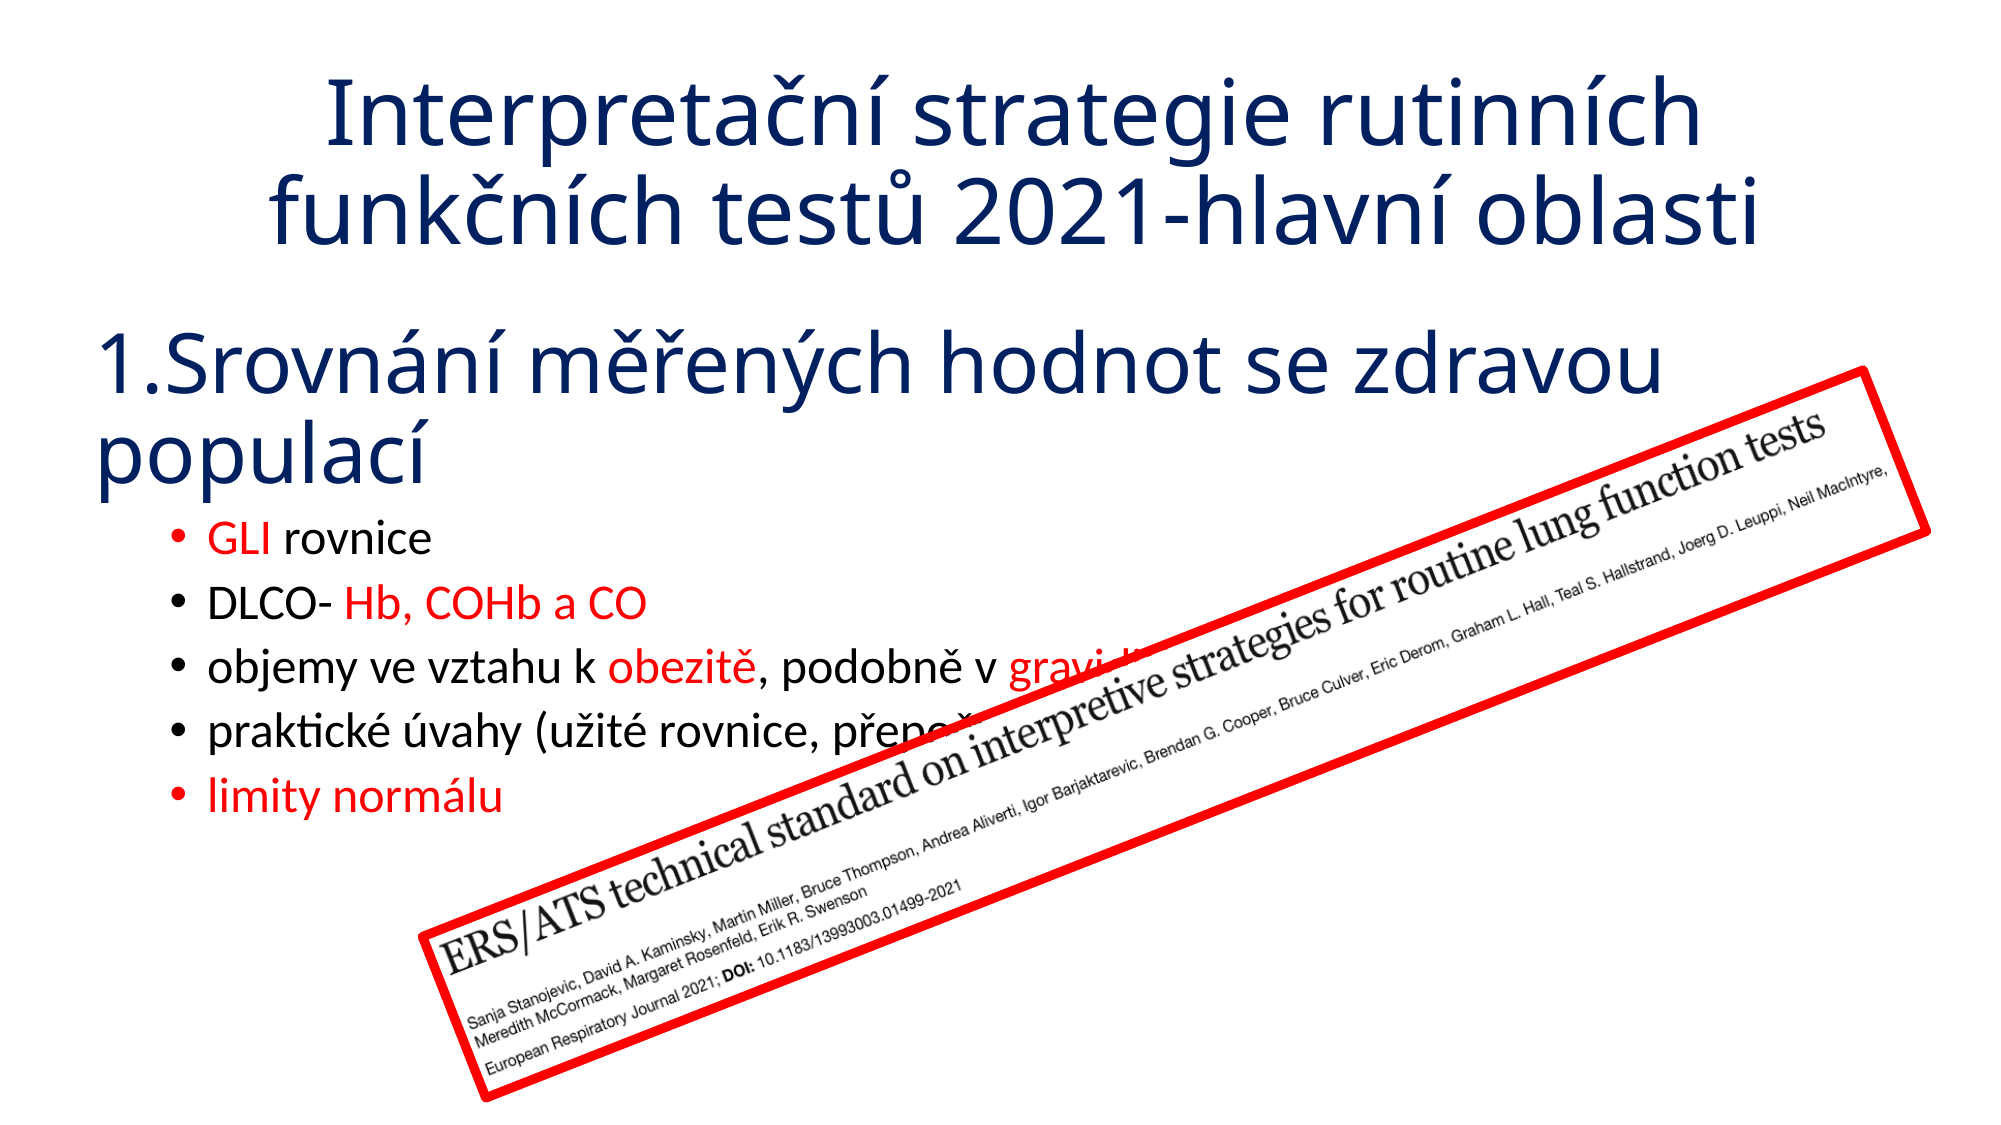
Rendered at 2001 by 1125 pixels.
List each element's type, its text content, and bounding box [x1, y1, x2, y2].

title Interpretační strategie rutinních funkčních testů 2021-hlavní oblasti [91, 56, 1942, 274]
list 1.Srovnání měřených hodnot se zdravou populací GLI rovnice DLCO- Hb, COHb a CO objemy ve vztahu k obezitě, podobně v graviditě praktické úvahy (užité rovnice, přepočty) limity normálu [79, 313, 1884, 1125]
picture [405, 378, 1944, 1091]
